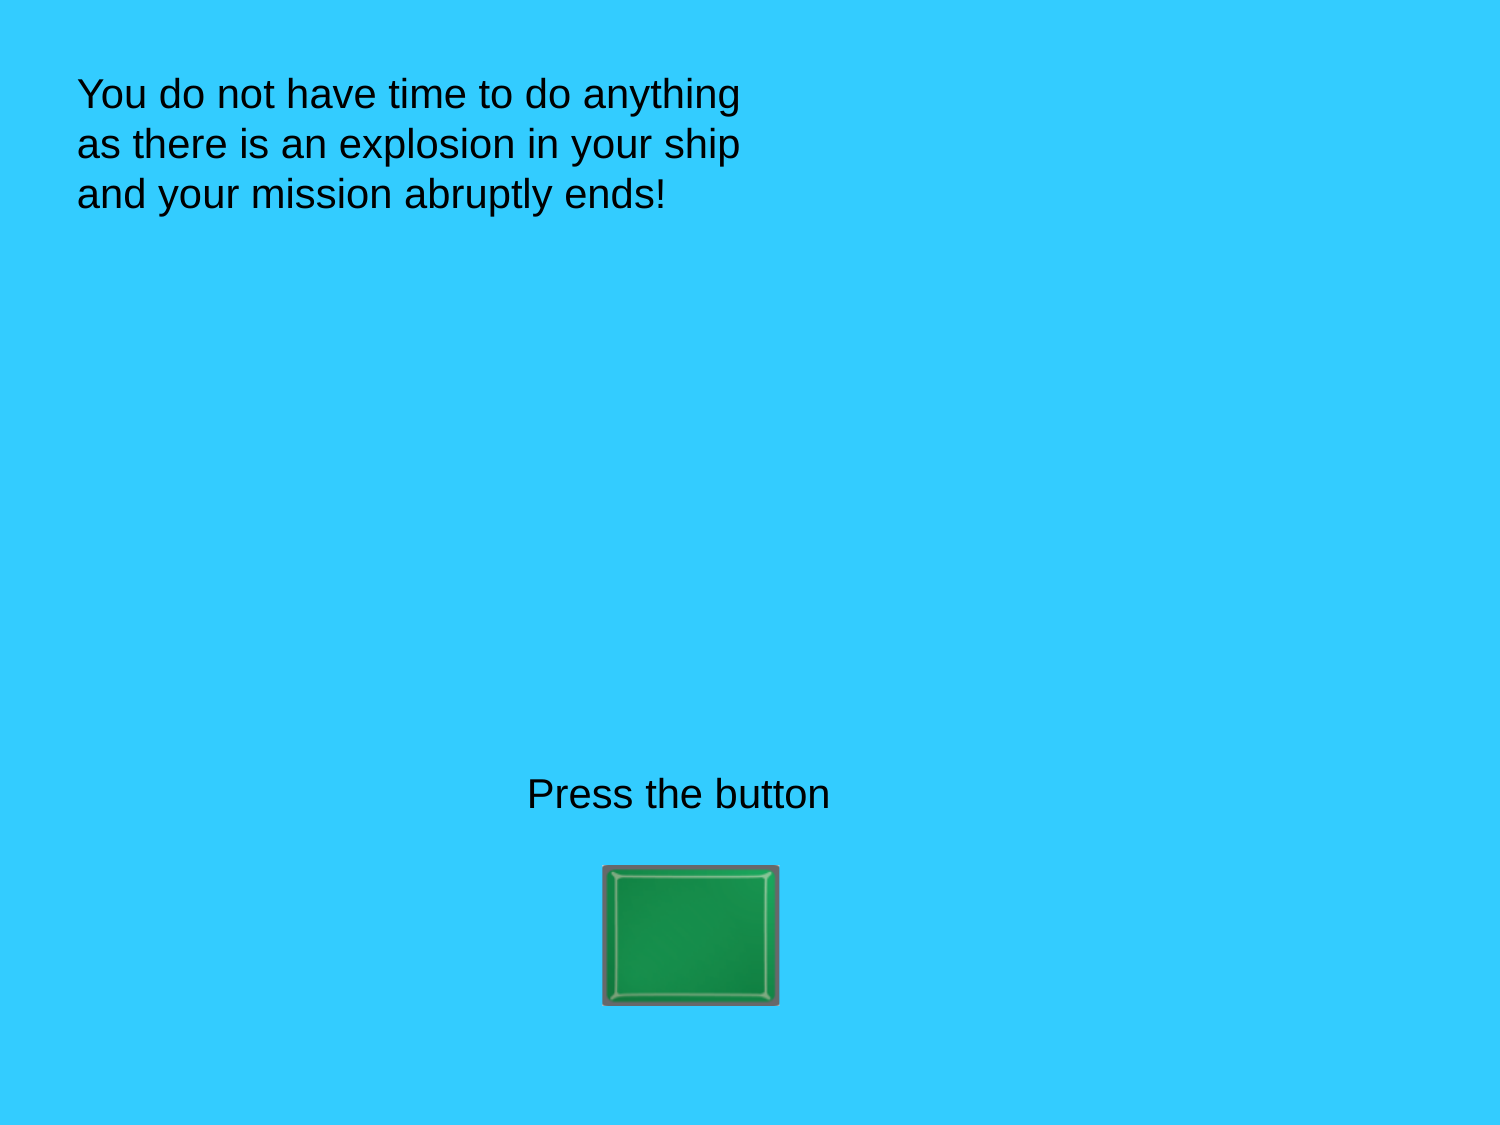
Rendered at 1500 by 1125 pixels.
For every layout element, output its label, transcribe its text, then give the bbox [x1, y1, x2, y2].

text_box You do not have time to do anything as there is an explosion in your ship and your mission abruptly ends! Press the button [62, 59, 1400, 825]
picture [602, 865, 780, 1006]
